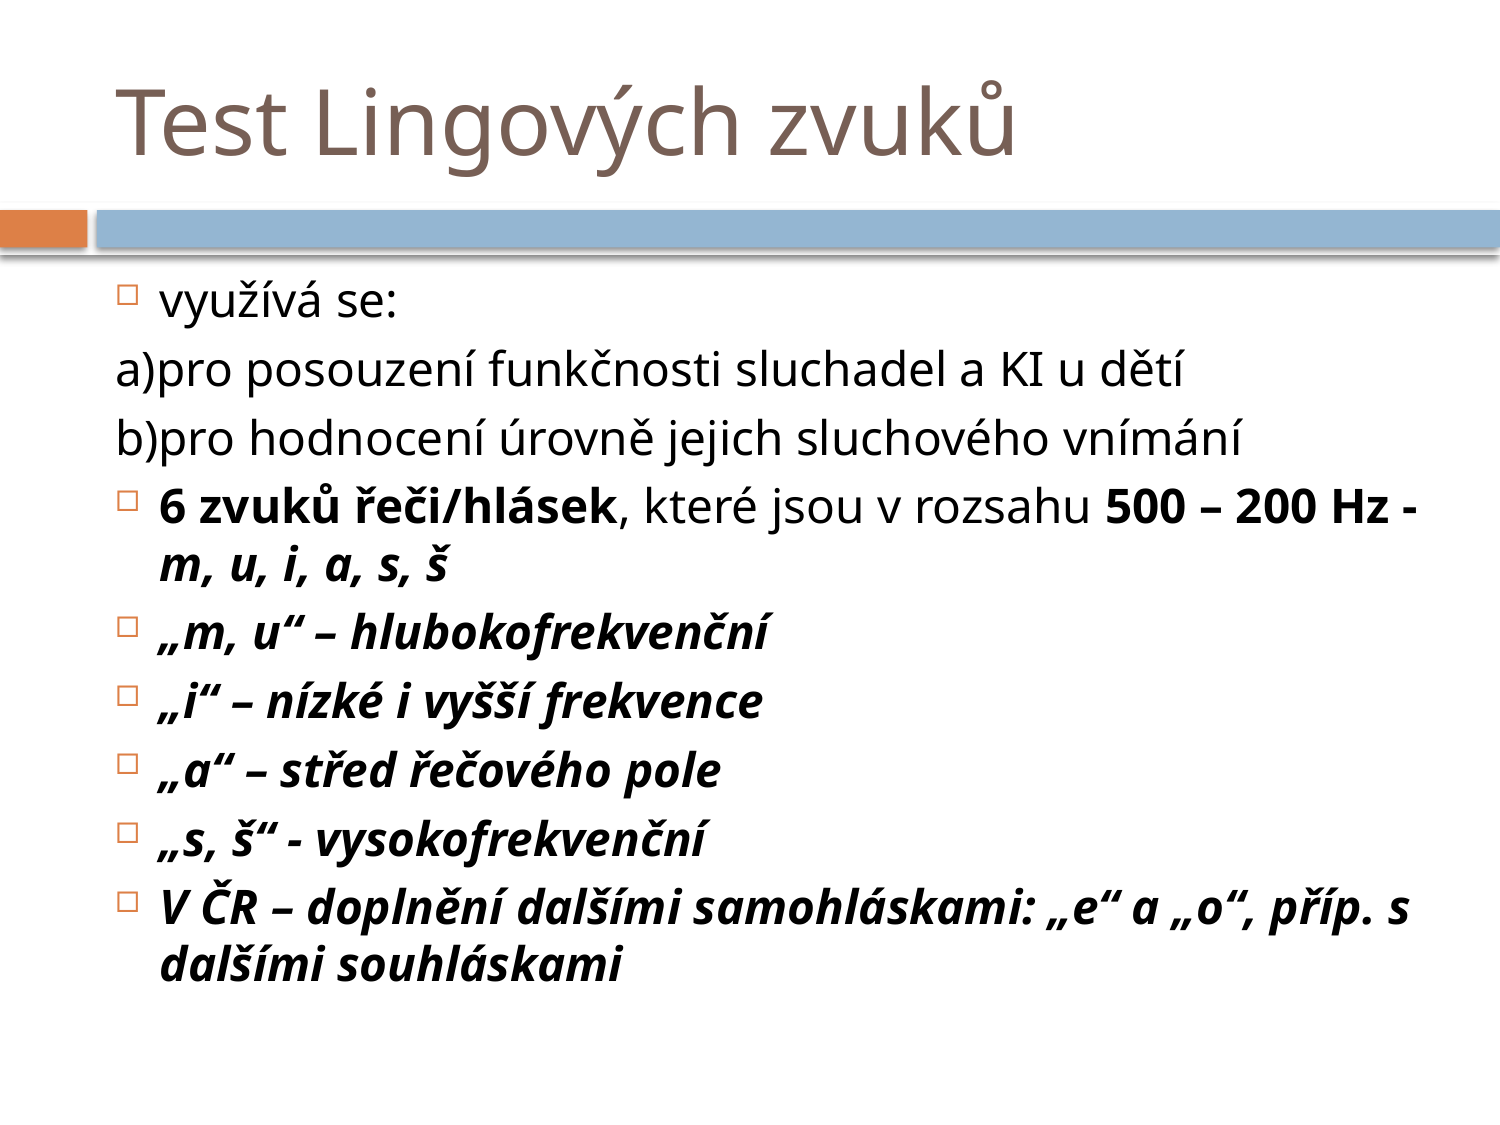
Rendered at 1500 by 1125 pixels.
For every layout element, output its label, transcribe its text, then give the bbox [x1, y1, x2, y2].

title Test Lingových zvuků [100, 37, 1438, 200]
list využívá se: a)pro posouzení funkčnosti sluchadel a KI u dětí b)pro hodnocení úrovně jejich sluchového vnímání 6 zvuků řeči/hlásek, které jsou v rozsahu 500 – 200 Hz - m, u, i, a, s, š „m, u“ – hlubokofrekvenční „i“ – nízké i vyšší frekvence „a“ – střed řečového pole „s, š“ - vysokofrekvenční V ČR – doplnění dalšími samohláskami: „e“ a „o“, příp. s dalšími souhláskami [100, 262, 1438, 1000]
